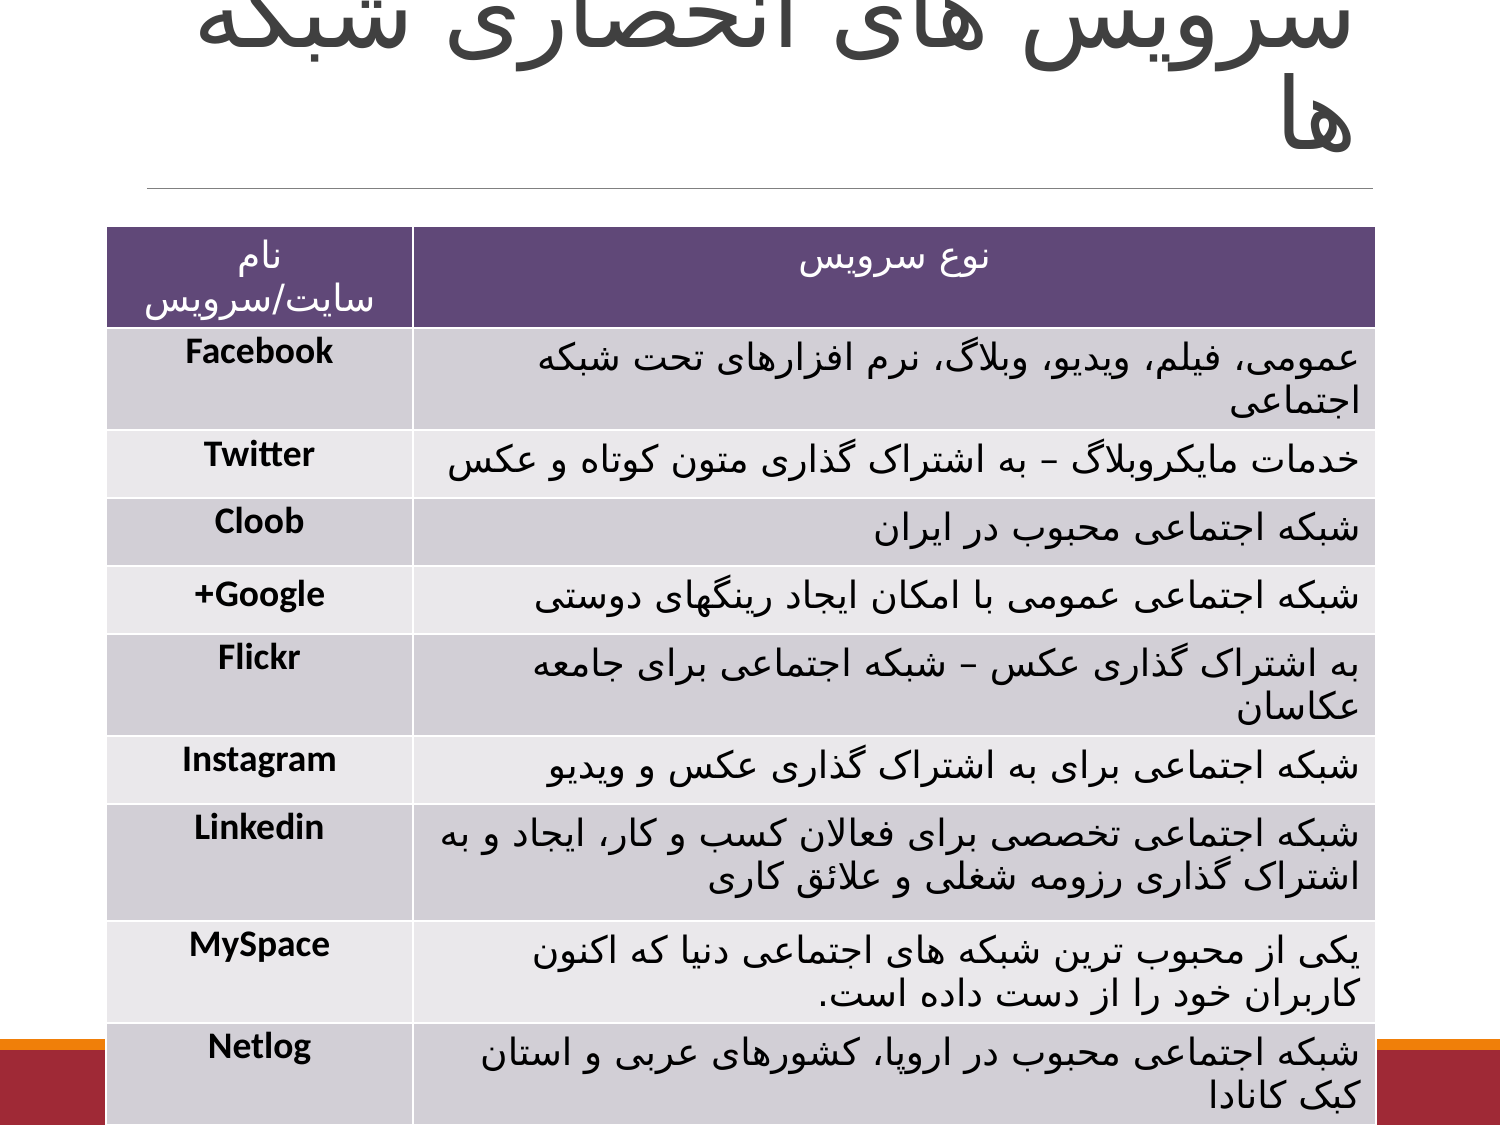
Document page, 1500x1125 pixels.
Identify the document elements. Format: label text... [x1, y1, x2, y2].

table_cell Linkedin [107, 805, 412, 920]
table_cell یکی از محبوب ترین شبکه های اجتماعی دنیا که اکنون کاربران خود را از دست داده است. [414, 922, 1375, 1022]
table_cell عمومی، فیلم، ویدیو، وبلاگ، نرم افزارهای تحت شبکه اجتماعی [414, 329, 1375, 429]
table_cell شبکه اجتماعی محبوب در ایران [414, 499, 1375, 565]
table_cell خدمات مایکروبلاگ – به اشتراک گذاری متون کوتاه و عکس [414, 431, 1375, 497]
table_cell Netlog [107, 1024, 412, 1124]
table_cell شبکه اجتماعی عمومی با امکان ایجاد رینگهای دوستی [414, 567, 1375, 633]
table_cell Instagram [107, 737, 412, 803]
table_cell Google+ [107, 567, 412, 633]
table_cell Facebook [107, 329, 412, 429]
table_cell MySpace [107, 922, 412, 1022]
table_cell شبکه اجتماعی تخصصی برای فعالان کسب و کار، ایجاد و به اشتراک گذاری رزومه شغلی و علائق کاری [414, 805, 1375, 920]
table_cell شبکه اجتماعی محبوب در اروپا، کشورهای عربی و استان کبک کانادا [414, 1024, 1375, 1124]
table_header نوع سرویس [414, 227, 1375, 327]
table_cell Cloob [107, 499, 412, 565]
table_cell به اشتراک گذاری عکس – شبکه اجتماعی برای جامعه عکاسان [414, 635, 1375, 735]
table_cell شبکه اجتماعی برای به اشتراک گذاری عکس و ویدیو [414, 737, 1375, 803]
table_cell Twitter [107, 431, 412, 497]
title سرویس های انحصاری شبکه ها [135, 47, 1373, 178]
table_header نام سایت/سرویس [107, 227, 412, 327]
table_cell Flickr [107, 635, 412, 735]
